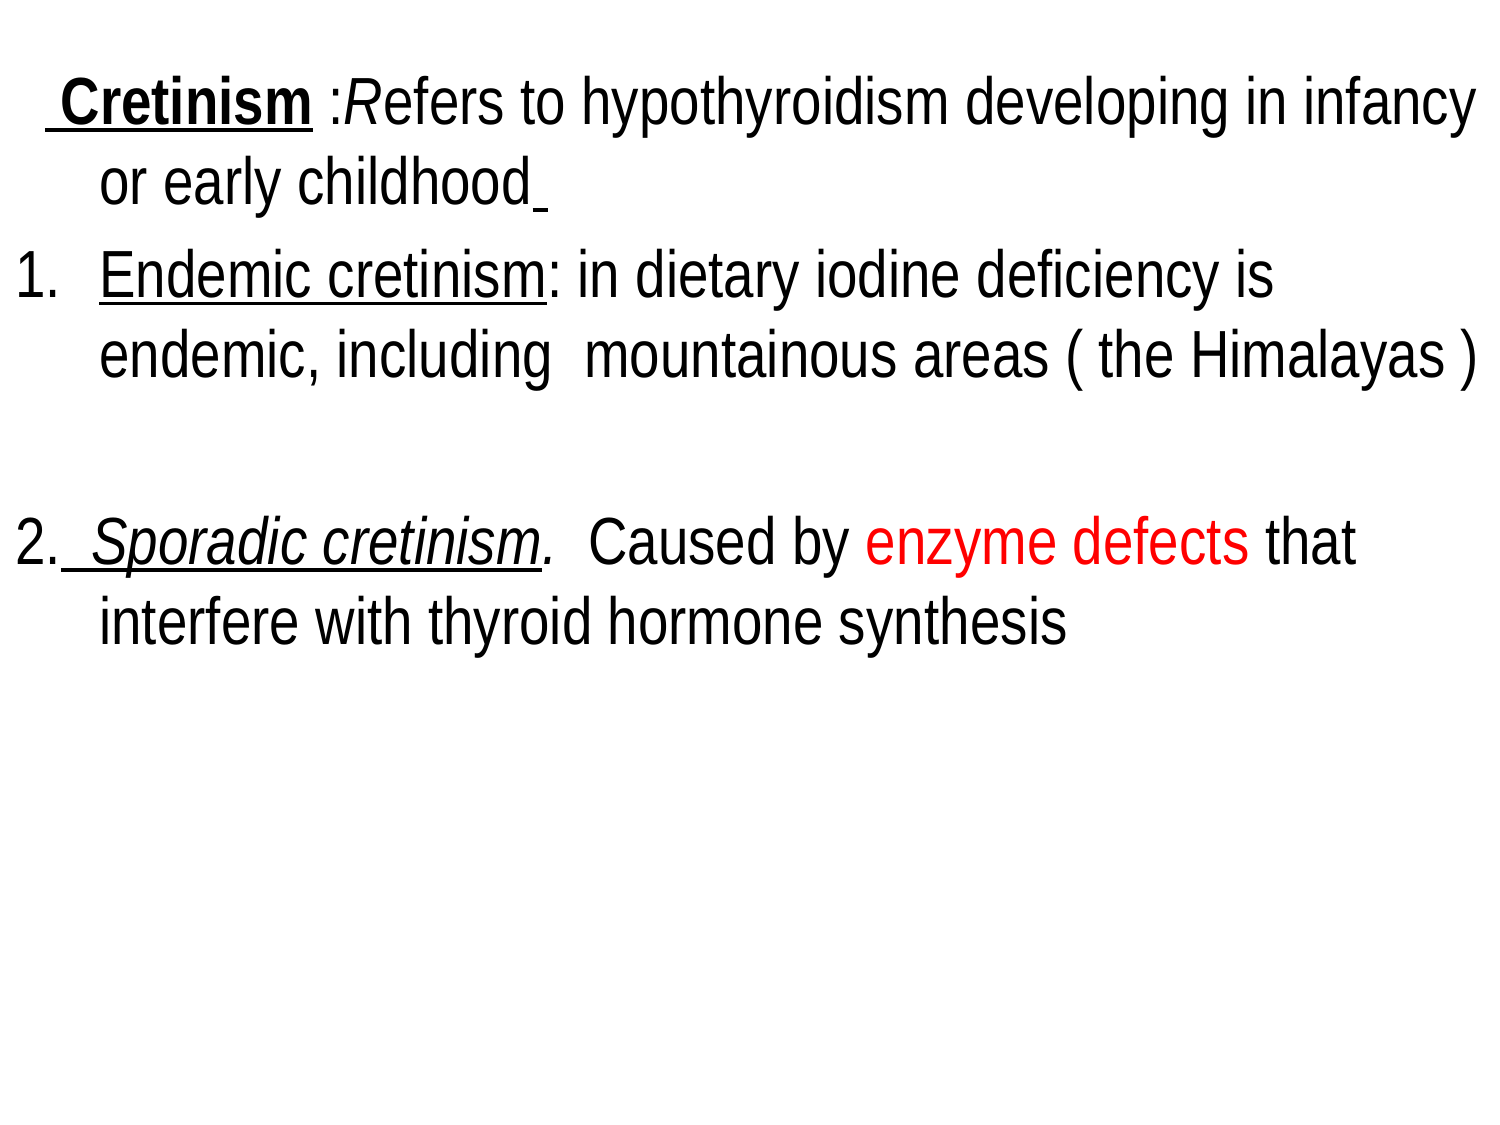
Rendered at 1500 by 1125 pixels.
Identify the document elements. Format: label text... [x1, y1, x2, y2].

list Cretinism :Refers to hypothyroidism developing in infancy or early childhood Endemic cretinism: in dietary iodine deficiency is endemic, including mountainous areas ( the Himalayas ) 2. Sporadic cretinism. Caused by enzyme defects that interfere with thyroid hormone synthesis [0, 50, 1500, 1100]
